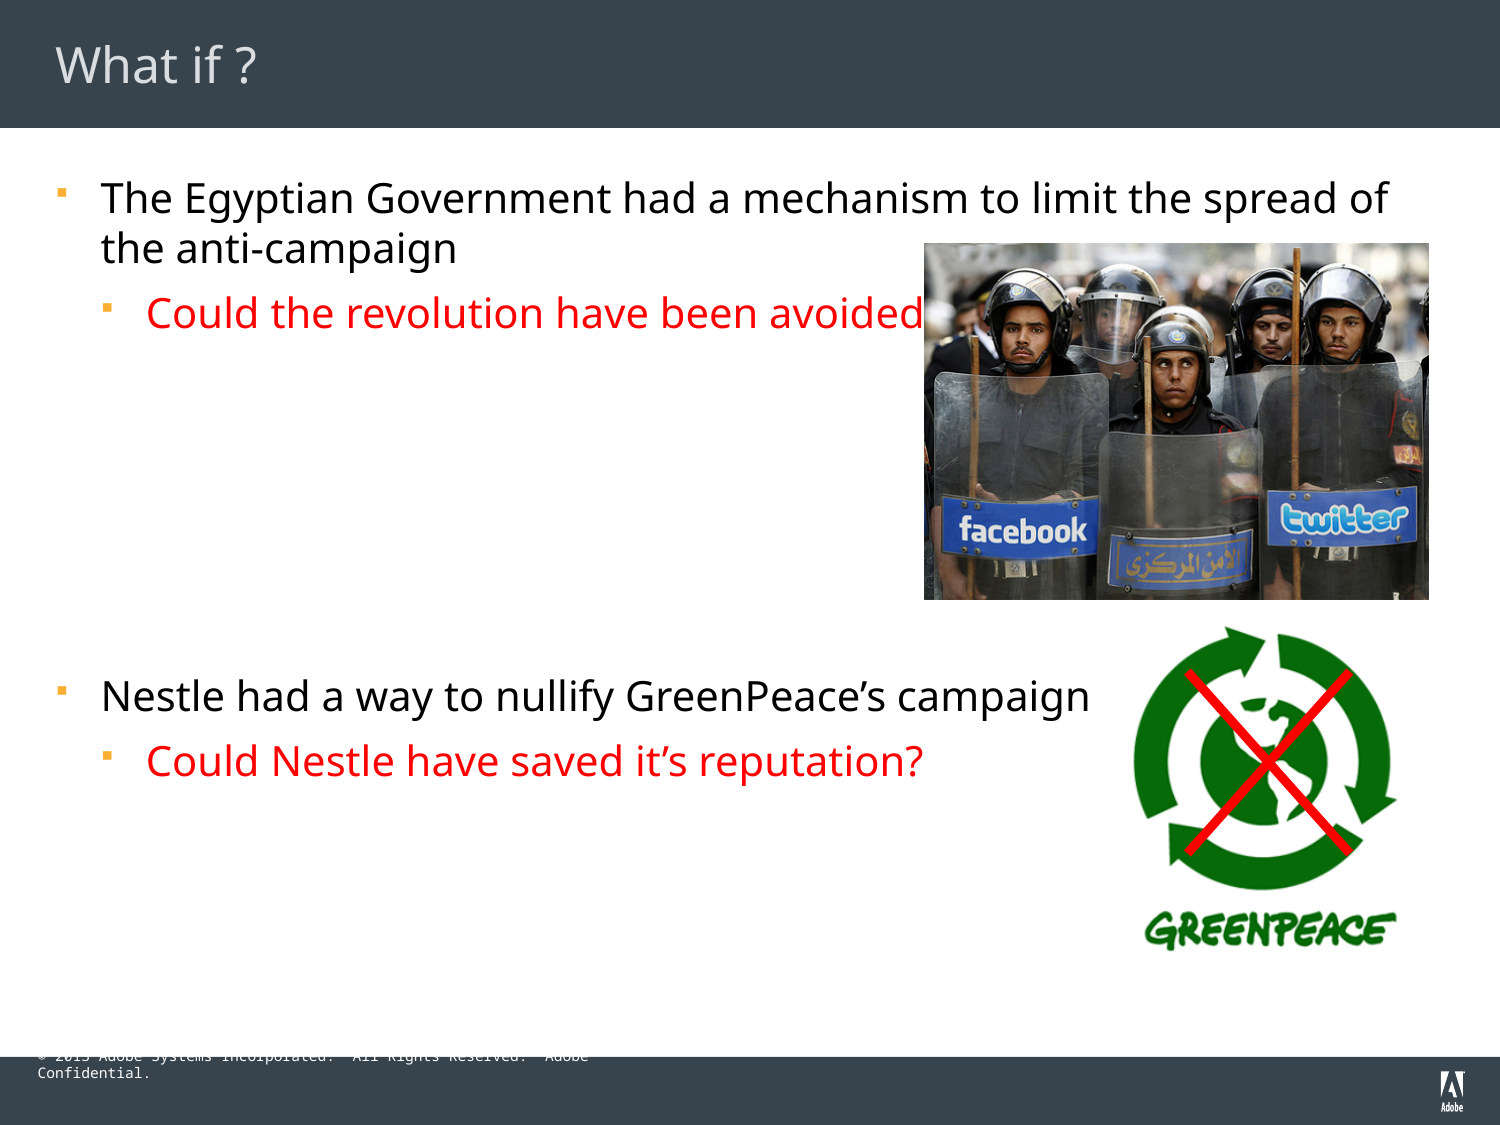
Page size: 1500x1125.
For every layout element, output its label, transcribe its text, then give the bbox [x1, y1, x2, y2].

picture [924, 243, 1429, 601]
picture [1113, 624, 1413, 963]
list The Egyptian Government had a mechanism to limit the spread of the anti-campaign Could the revolution have been avoided? Nestle had a way to nullify GreenPeace’s campaign Could Nestle have saved it’s reputation? [37, 162, 1463, 1013]
title What if ? [37, 30, 1463, 98]
